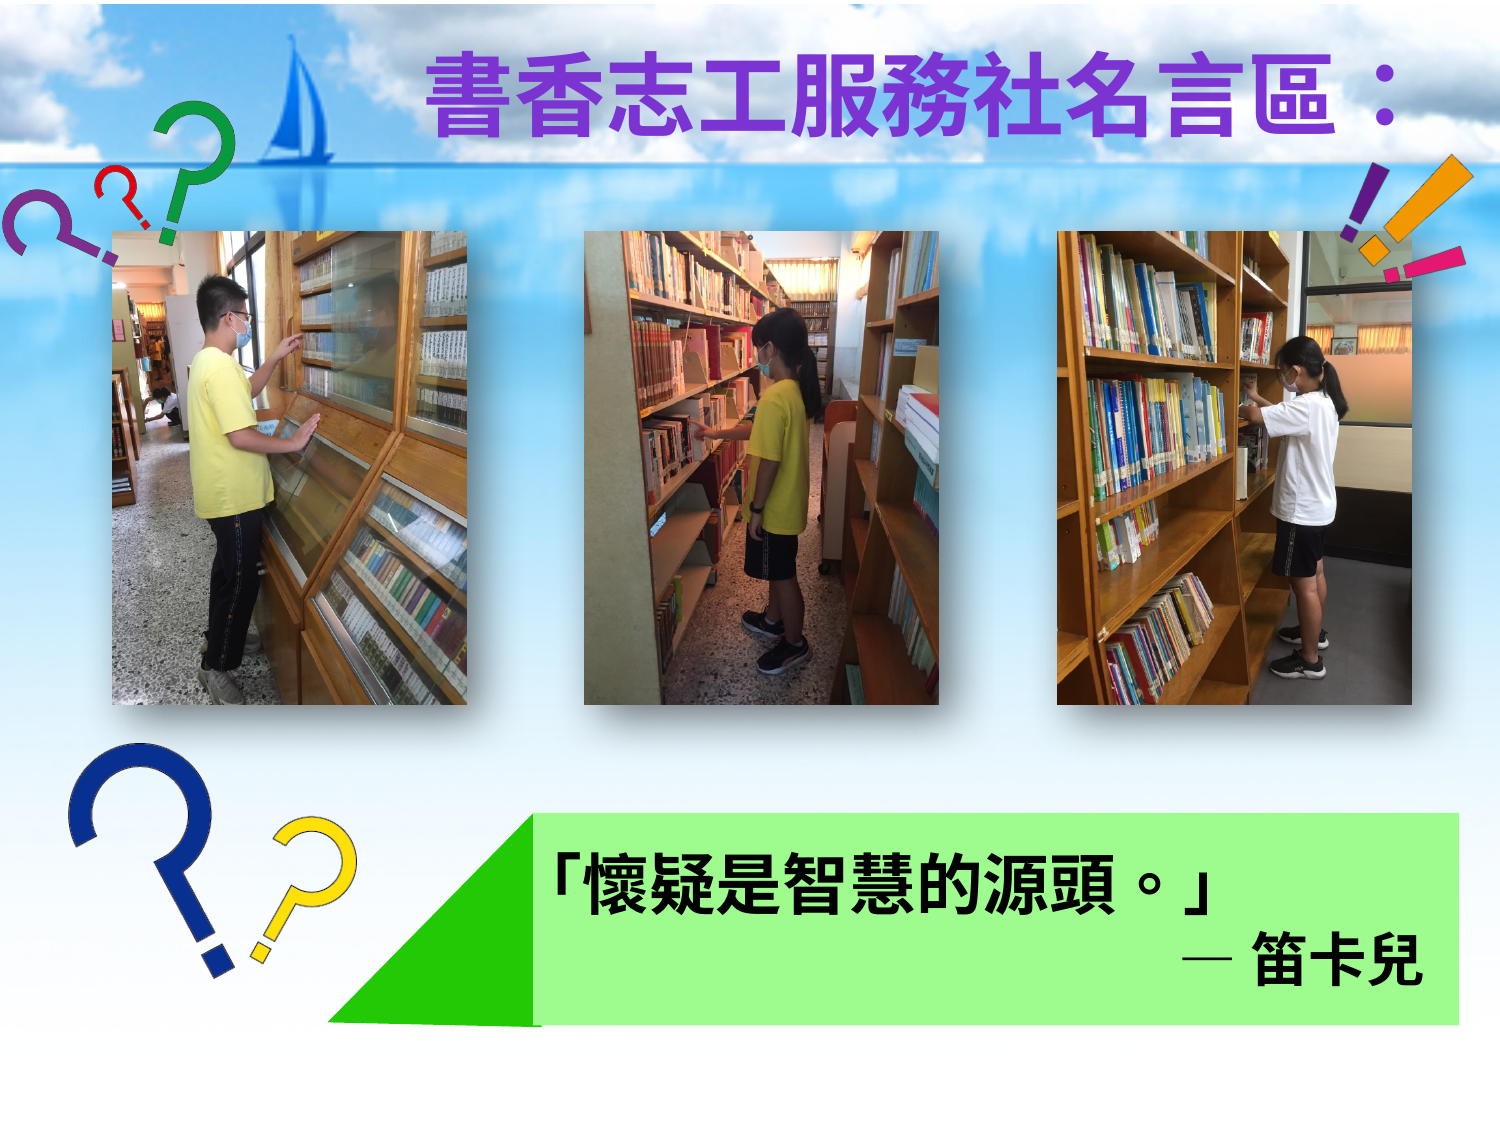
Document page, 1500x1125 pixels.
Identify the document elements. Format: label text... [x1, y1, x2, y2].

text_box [407, 812, 1471, 1120]
text_box 書香志工服務社名言區： [407, 30, 1447, 156]
picture [0, 4, 1500, 1125]
